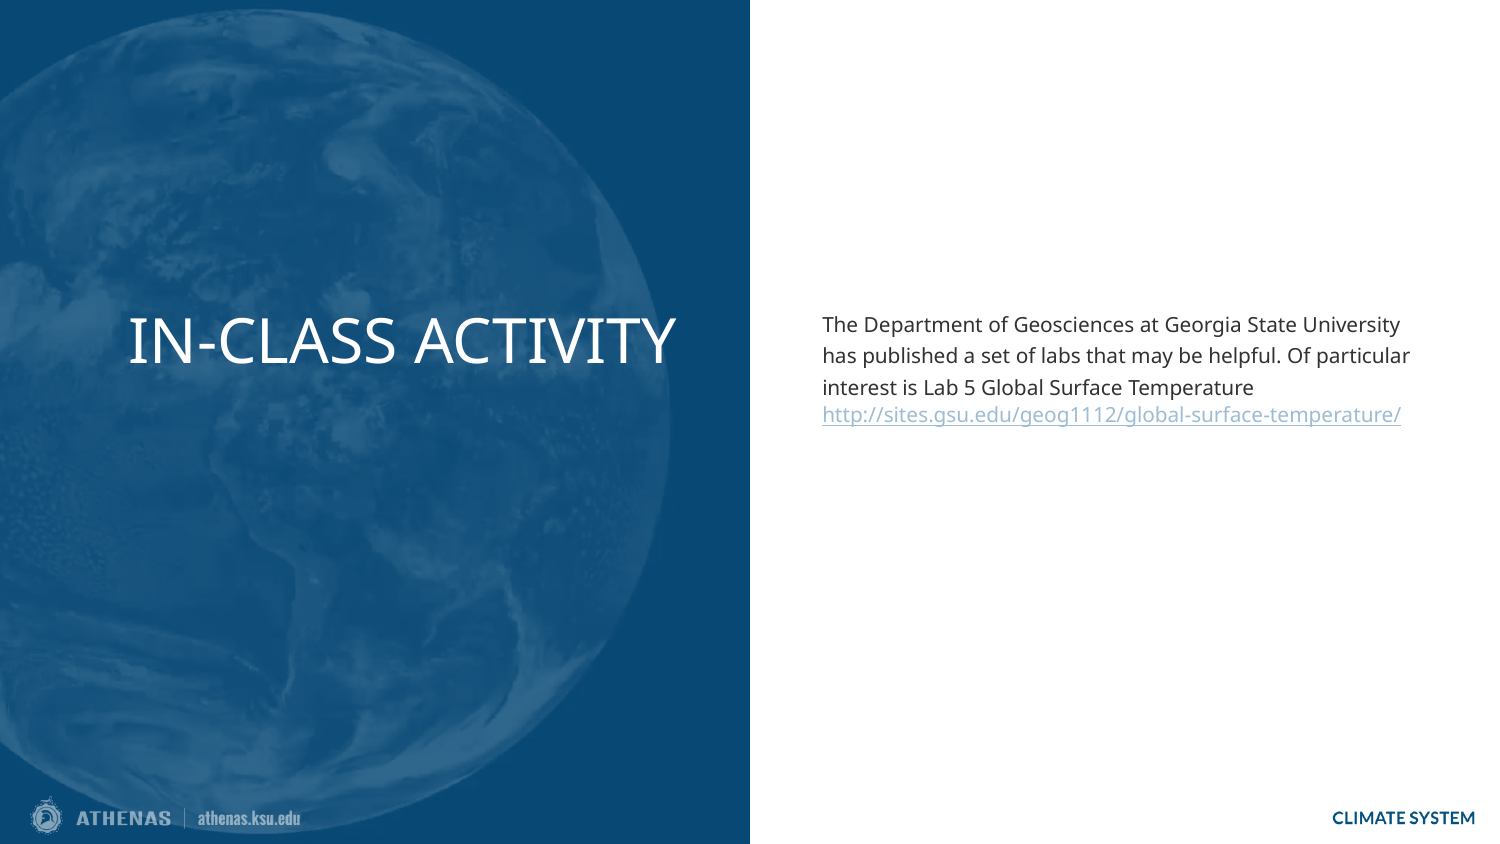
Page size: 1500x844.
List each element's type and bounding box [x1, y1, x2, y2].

picture [0, 0, 1500, 844]
text_box [62, 302, 1438, 541]
